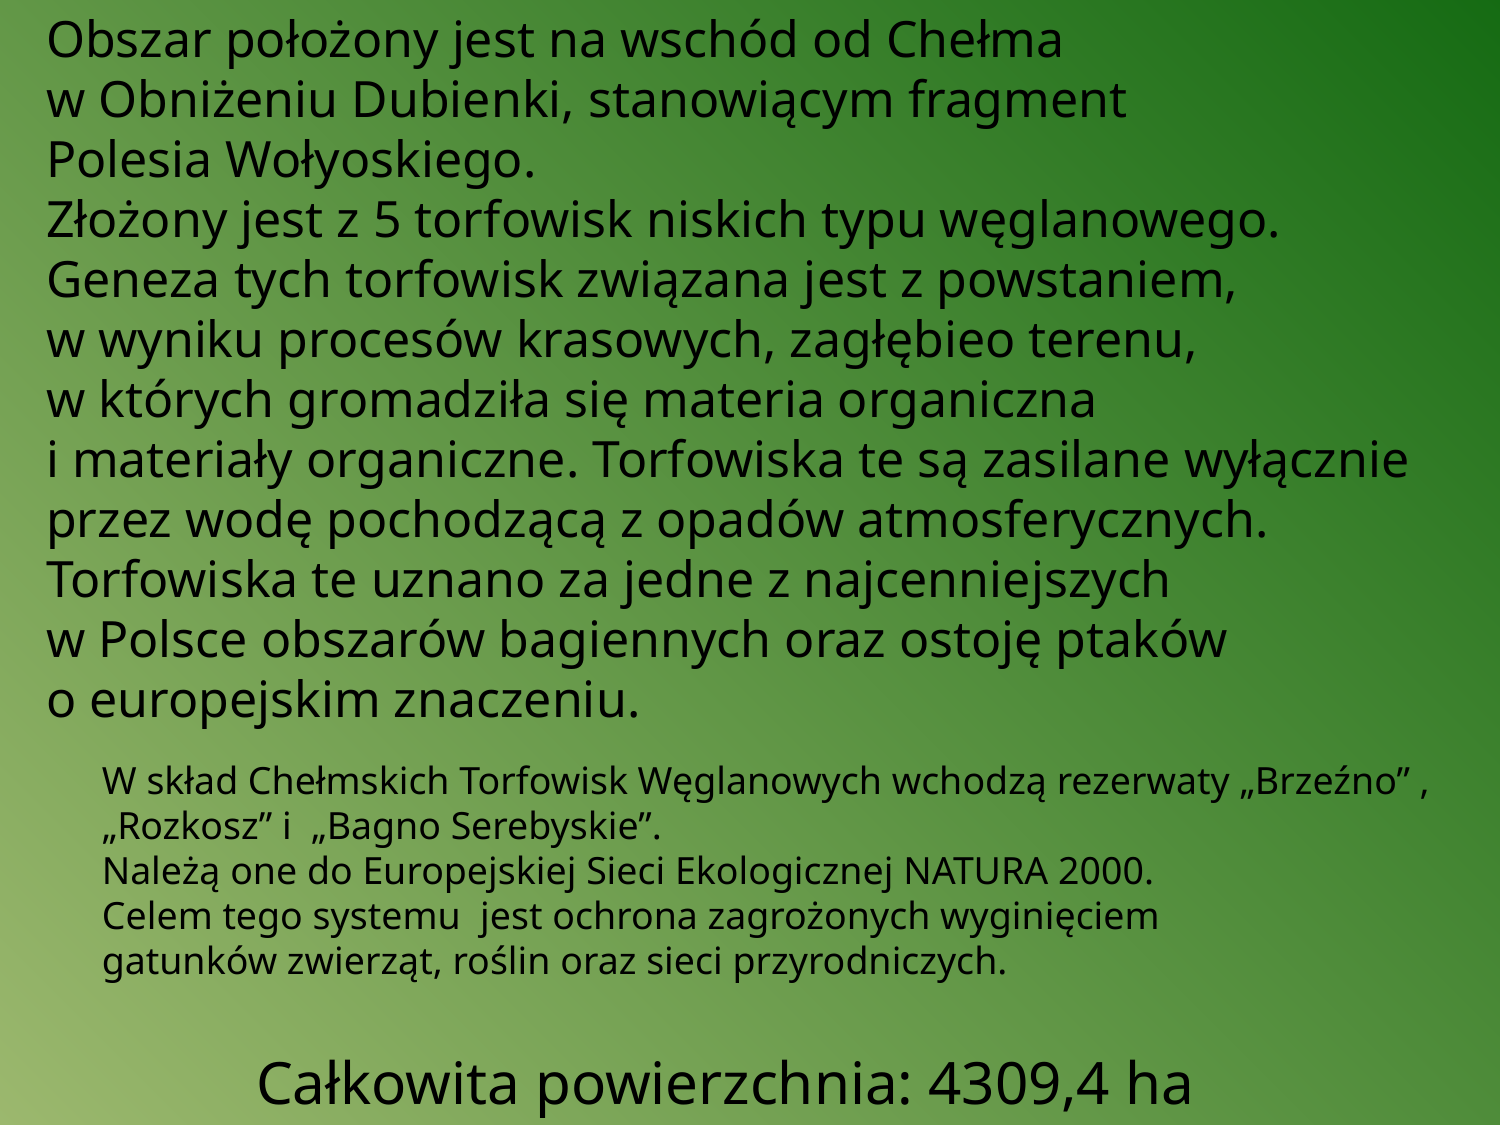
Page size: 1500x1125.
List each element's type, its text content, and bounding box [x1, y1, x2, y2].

text_box W skład Chełmskich Torfowisk Węglanowych wchodzą rezerwaty „Brzeźno” , „Rozkosz” i „Bagno Serebyskie”. Należą one do Europejskiej Sieci Ekologicznej NATURA 2000. Celem tego systemu jest ochrona zagrożonych wyginięciem gatunków zwierząt, roślin oraz sieci przyrodniczych. [87, 749, 1466, 1035]
text_box Całkowita powierzchnia: 4309,4 ha [241, 1039, 1210, 1124]
text_box Obszar położony jest na wschód od Chełma w Obniżeniu Dubienki, stanowiącym fragment Polesia Wołyoskiego. Złożony jest z 5 torfowisk niskich typu węglanowego. Geneza tych torfowisk związana jest z powstaniem, w wyniku procesów krasowych, zagłębieo terenu, w których gromadziła się materia organiczna i materiały organiczne. Torfowiska te są zasilane wyłącznie przez wodę pochodzącą z opadów atmosferycznych. Torfowiska te uznano za jedne z najcenniejszych w Polsce obszarów bagiennych oraz ostoję ptaków o europejskim znaczeniu. [31, 0, 1439, 840]
